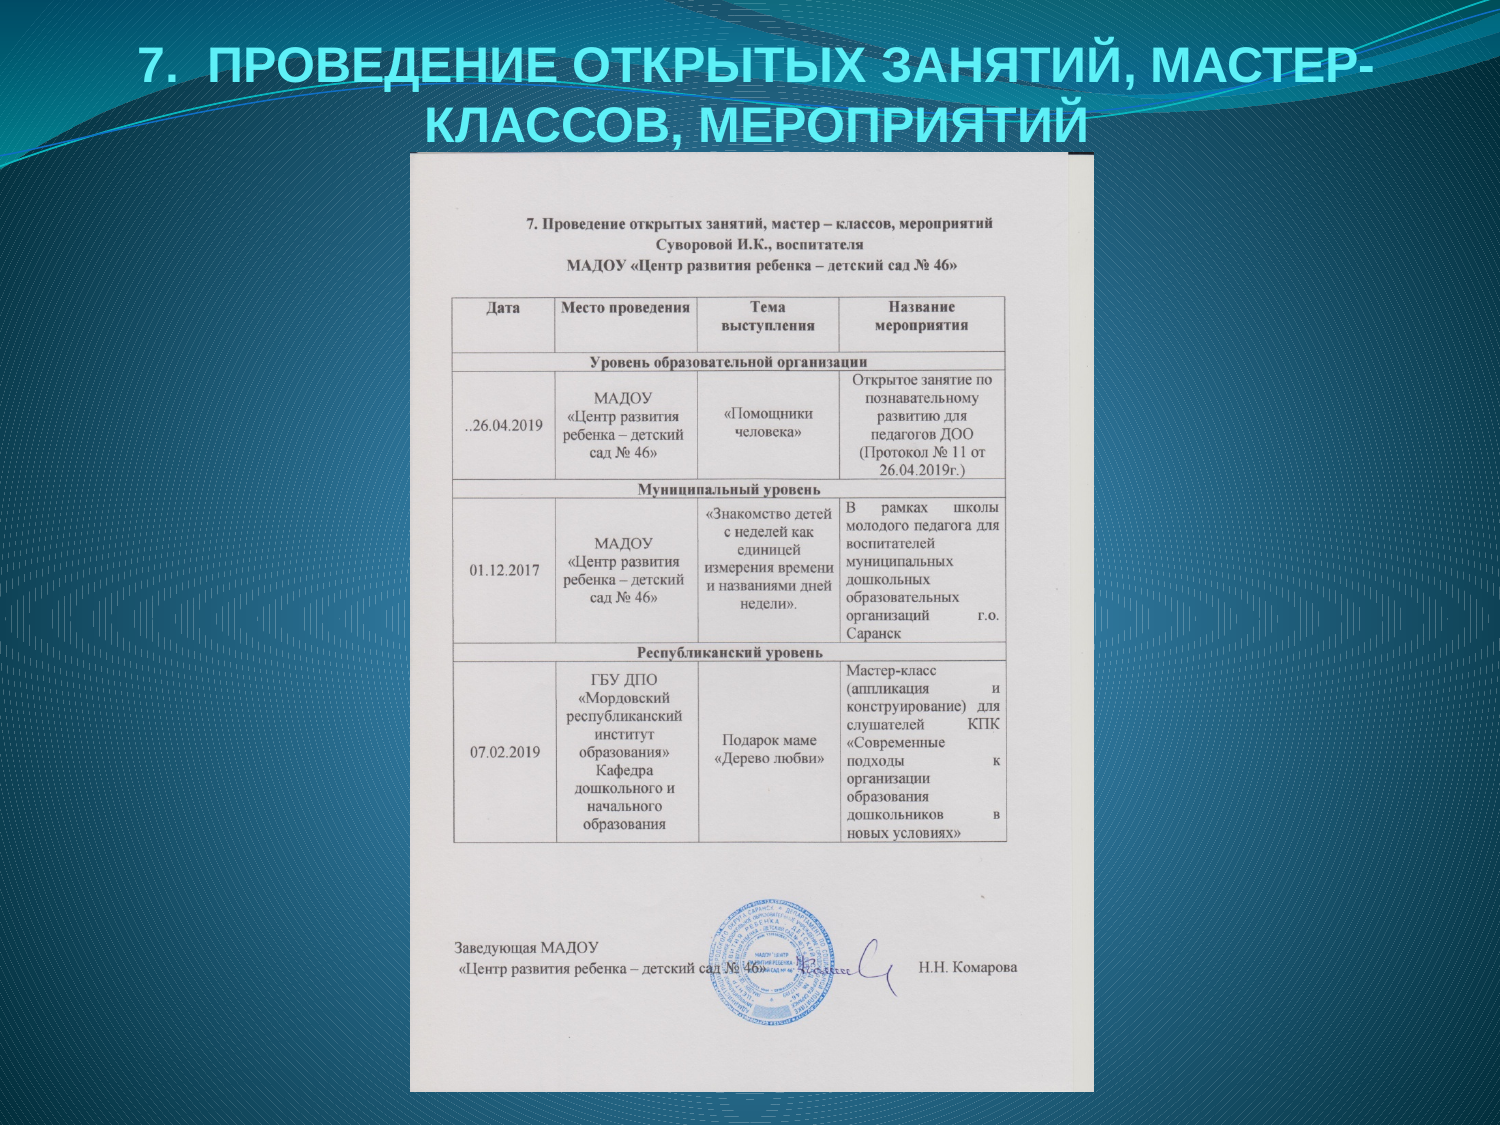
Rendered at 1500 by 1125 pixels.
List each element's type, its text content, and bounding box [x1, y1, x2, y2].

picture [409, 152, 1095, 1092]
title 7. проведение открытых занятий, мастер-классов, мероприятий [82, 0, 1432, 153]
